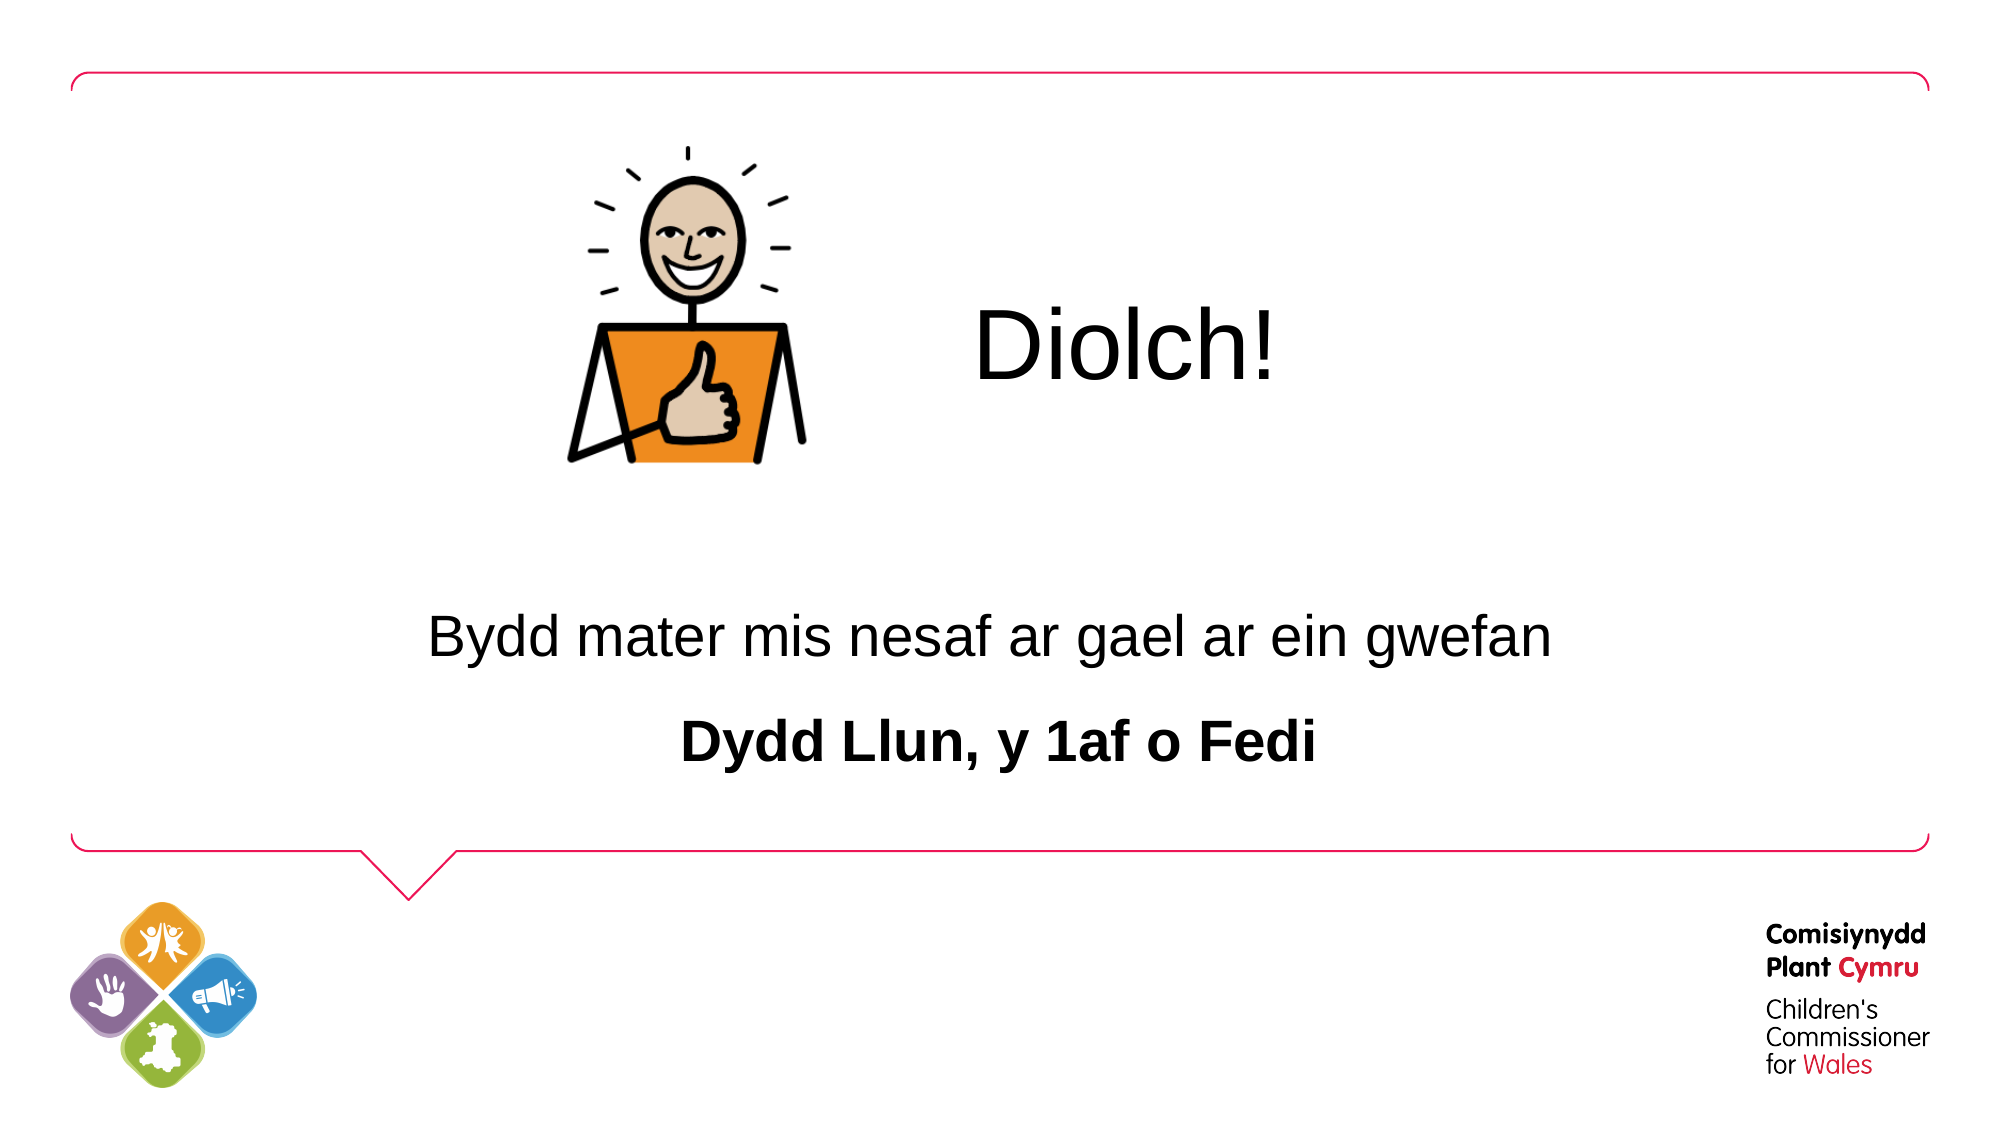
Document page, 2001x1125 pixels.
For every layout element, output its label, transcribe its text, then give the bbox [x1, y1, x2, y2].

picture [544, 128, 847, 486]
text_box Bydd mater mis nesaf ar gael ar ein gwefan Dydd Llun, y 1af o Fedi [76, 542, 1922, 834]
picture [1766, 922, 1930, 1074]
picture [70, 902, 257, 1088]
title Diolch! [847, 199, 1463, 415]
